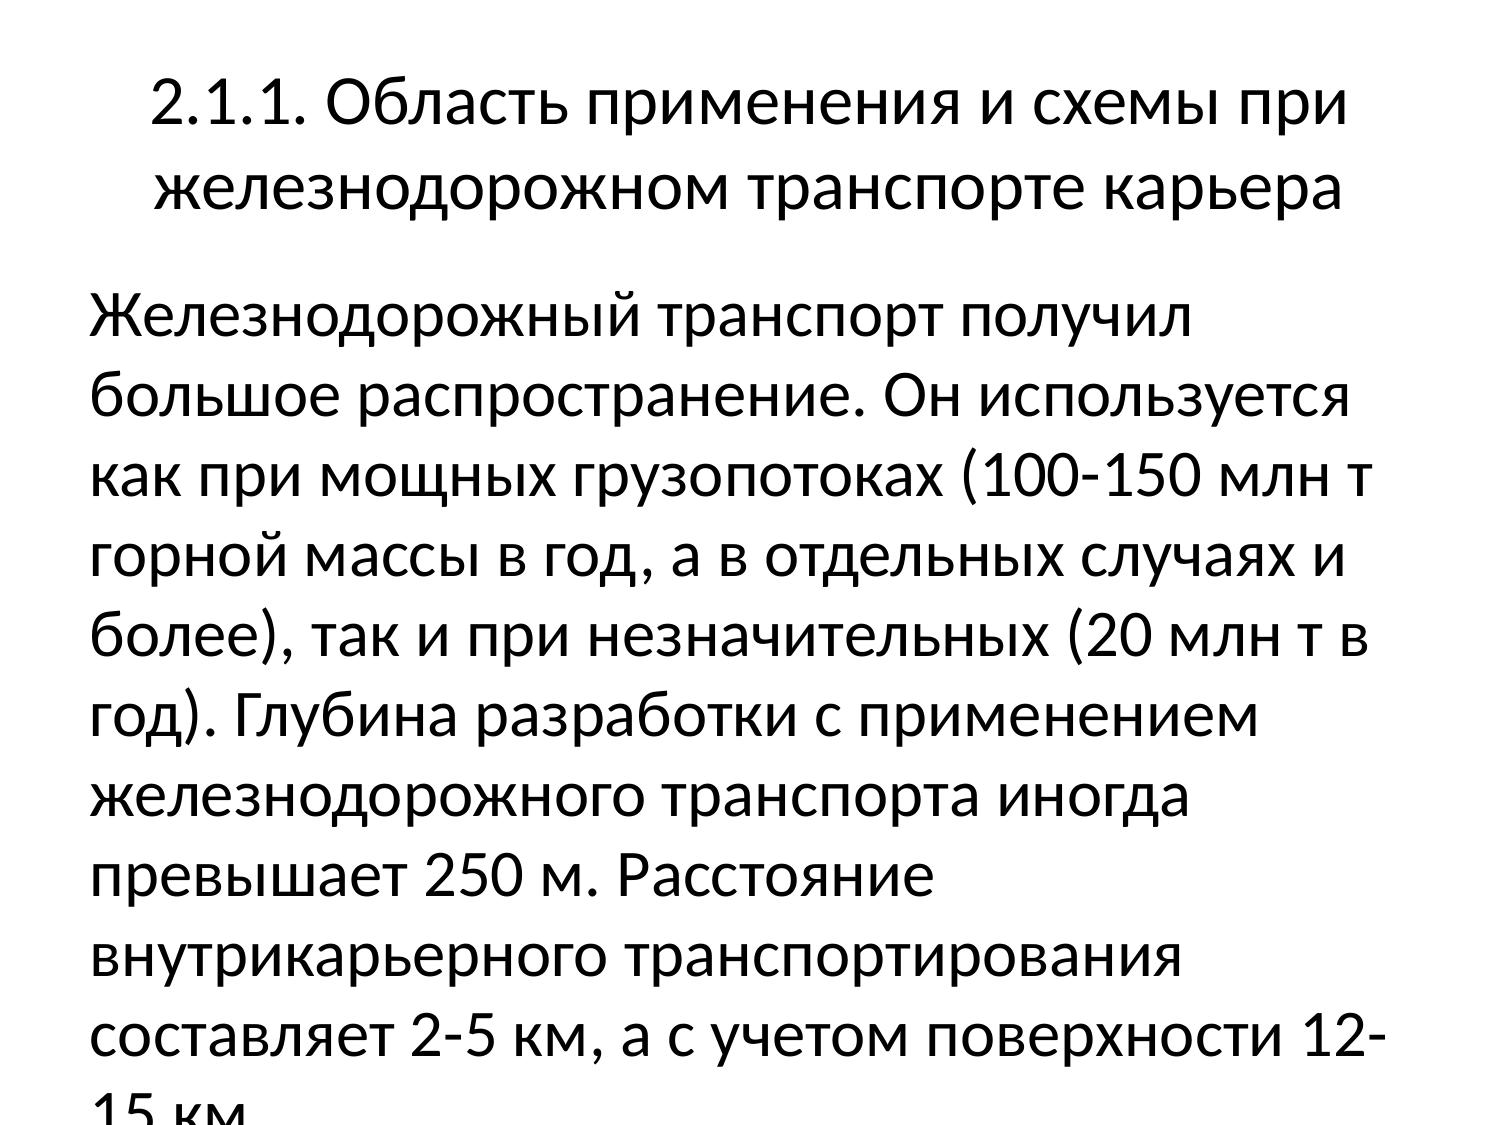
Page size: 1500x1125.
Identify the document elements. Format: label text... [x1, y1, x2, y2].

text_box Железнодорожный транспорт получил большое распространение. Он используется как при мощных грузопотоках (100-150 млн т горной массы в год, а в отдельных случаях и более), так и при незначительных (20 млн т в год). Глубина разработки с применением железнодорожного транспорта иногда превышает 250 м. Расстояние внутрикарьерного транспортирования составляет 2-5 км, а с учетом поверхности 12-15 км. [74, 262, 1425, 1125]
title 2.1.1. Область применения и схемы при железнодорожном транспорте карьера [75, 45, 1425, 233]
